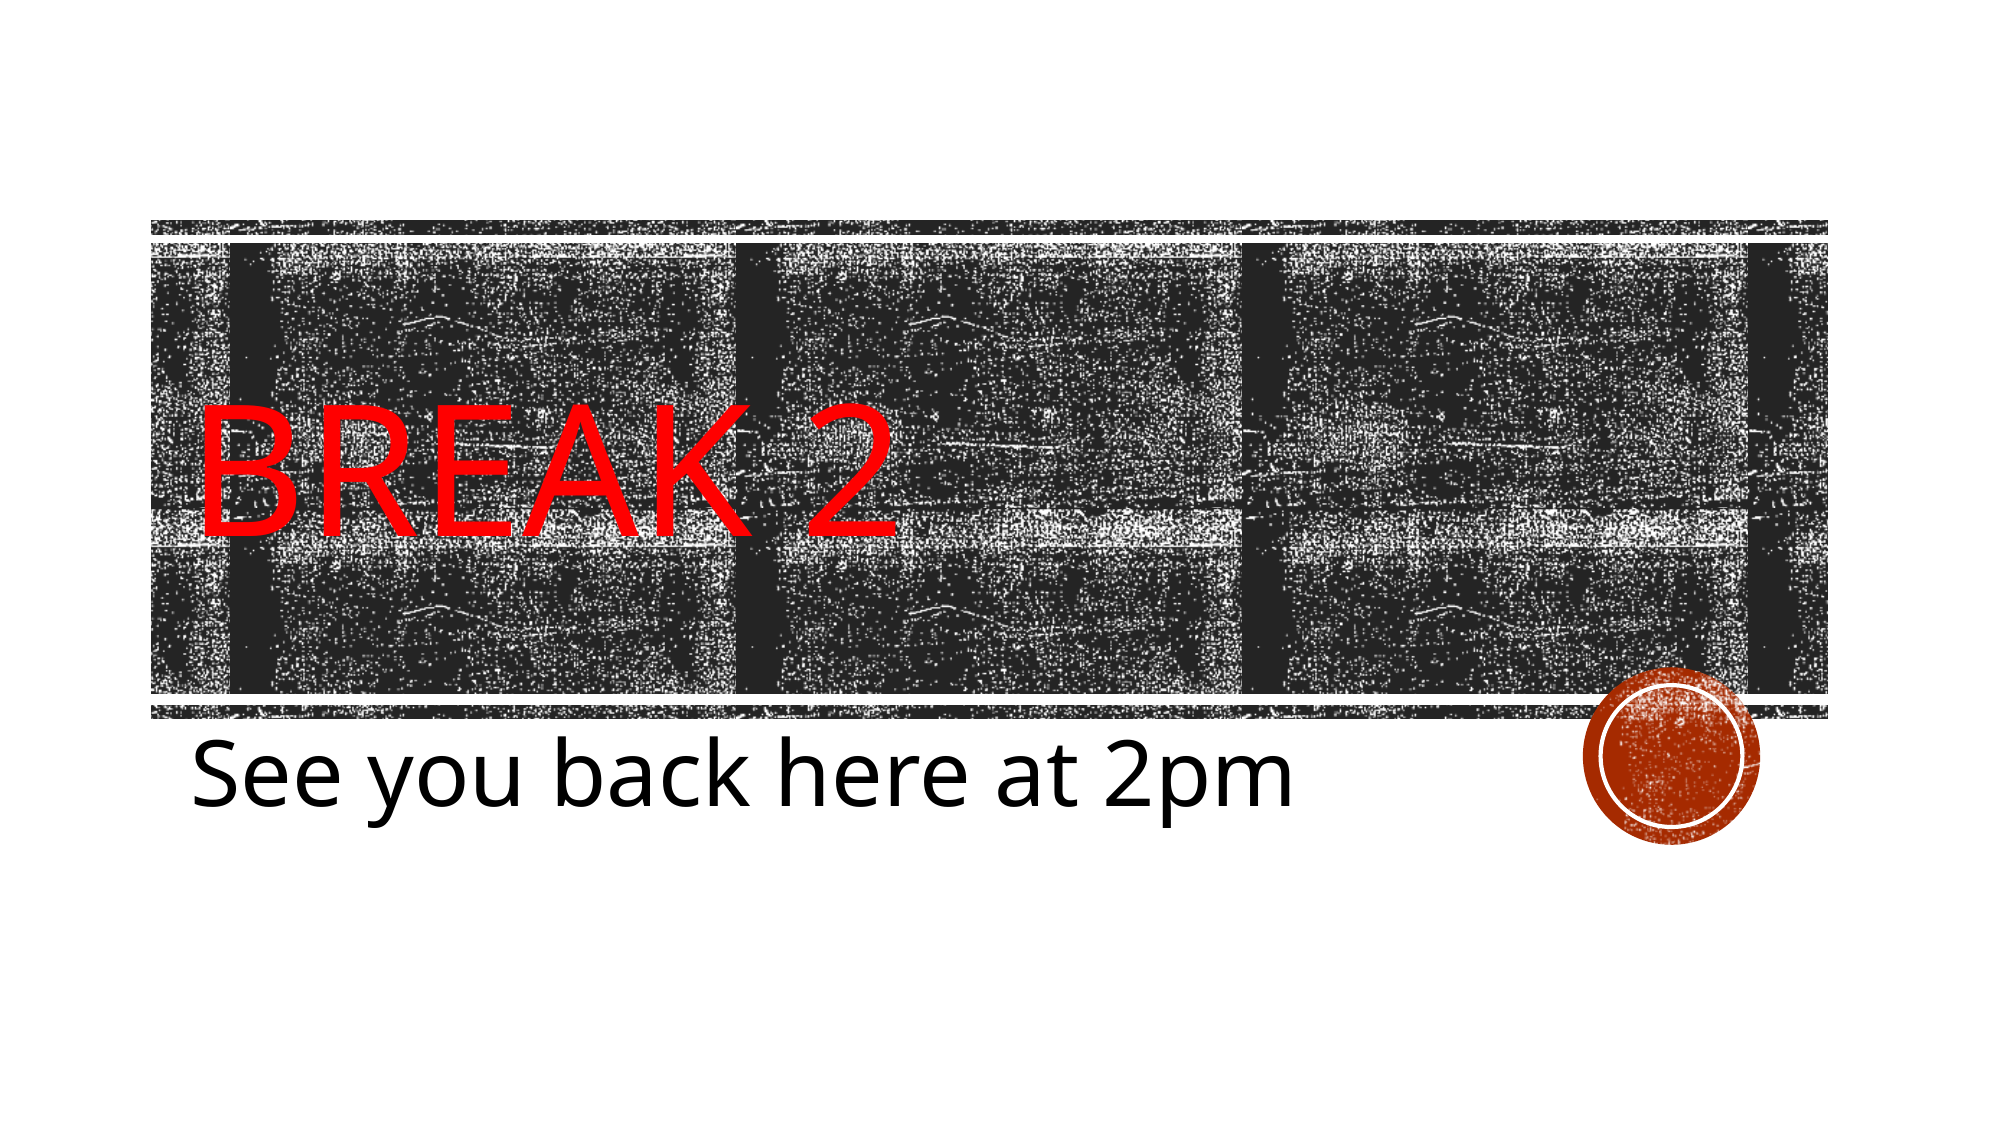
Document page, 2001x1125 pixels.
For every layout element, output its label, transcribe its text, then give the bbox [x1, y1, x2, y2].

subtitle See you back here at 2pm [175, 720, 1564, 896]
title Break 2 [172, 234, 1808, 733]
